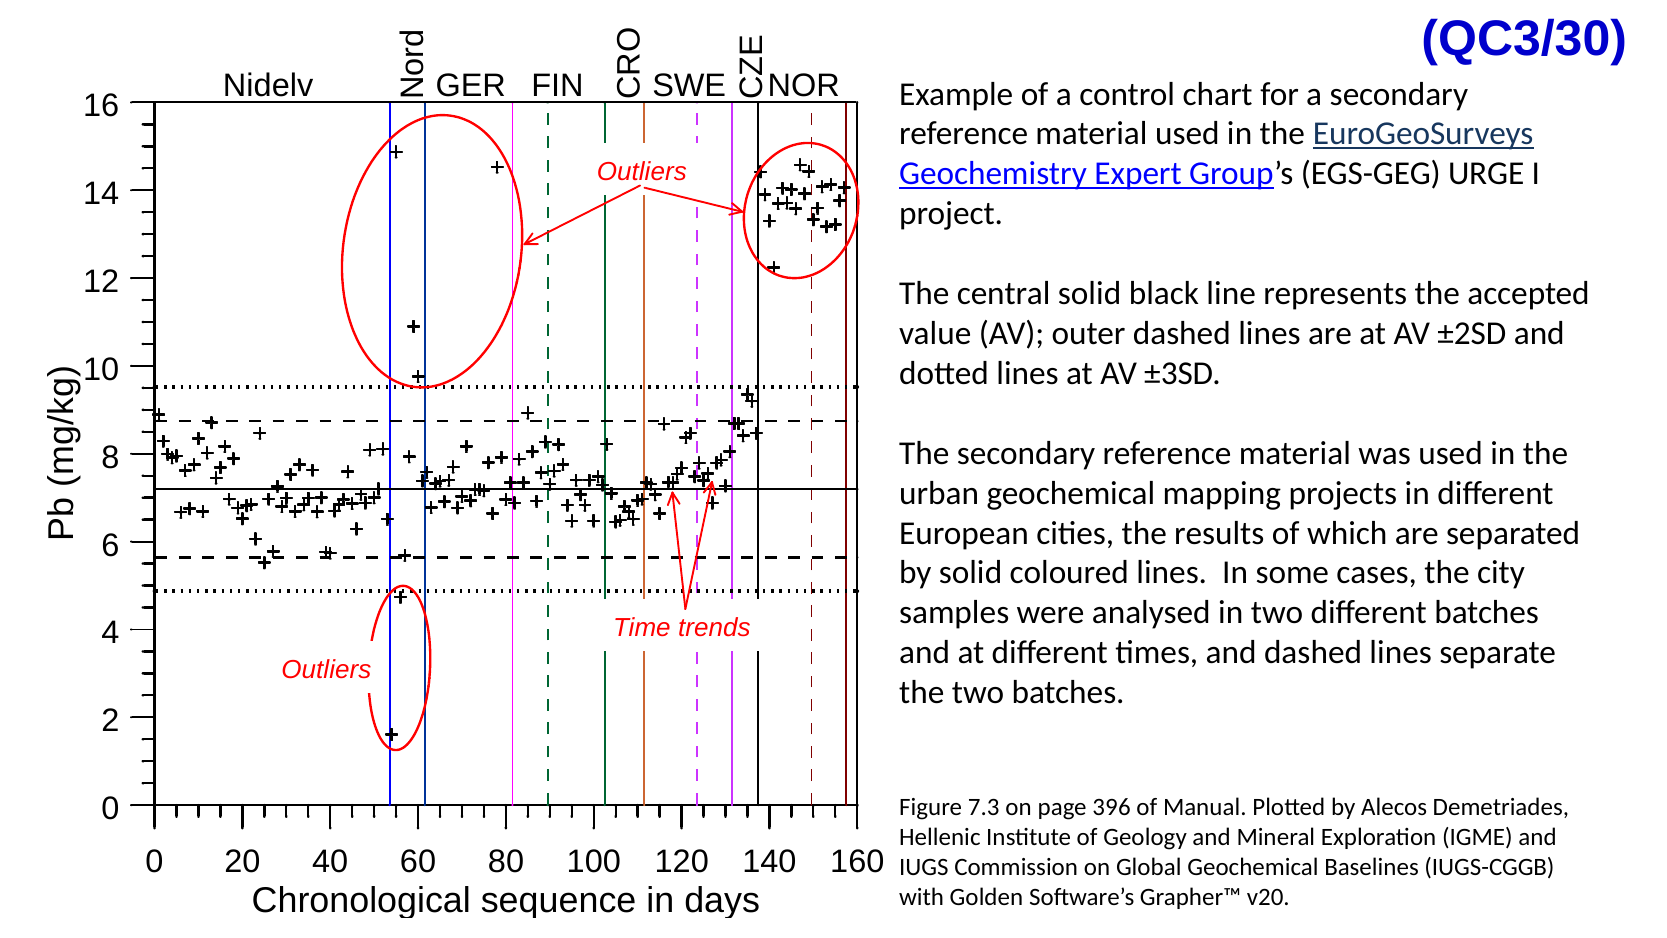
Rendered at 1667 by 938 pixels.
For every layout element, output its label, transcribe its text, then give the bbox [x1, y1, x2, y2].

text_box (QC3/30) [1388, 0, 1661, 73]
picture [29, 27, 885, 918]
text_box Example of a control chart for a secondary reference material used in the EuroGeoSurveys Geochemistry Expert Group’s (EGS-GEG) URGE I project. The central solid black line represents the accepted value (AV); outer dashed lines are at AV ±2SD and dotted lines at AV ±3SD. The secondary reference material was used in the urban geochemical mapping projects in different European cities, the results of which are separated by solid coloured lines. In some cases, the city samples were analysed in two different batches and at different times, and dashed lines separate the two batches. Figure 7.3 on page 396 of Manual. Plotted by Alecos Demetriades, Hellenic Institute of Geology and Mineral Exploration (IGME) and IUGS Commission on Global Geochemical Baselines (IUGS-CGGB) with Golden Software’s Grapher™ v20. [889, 64, 1613, 918]
